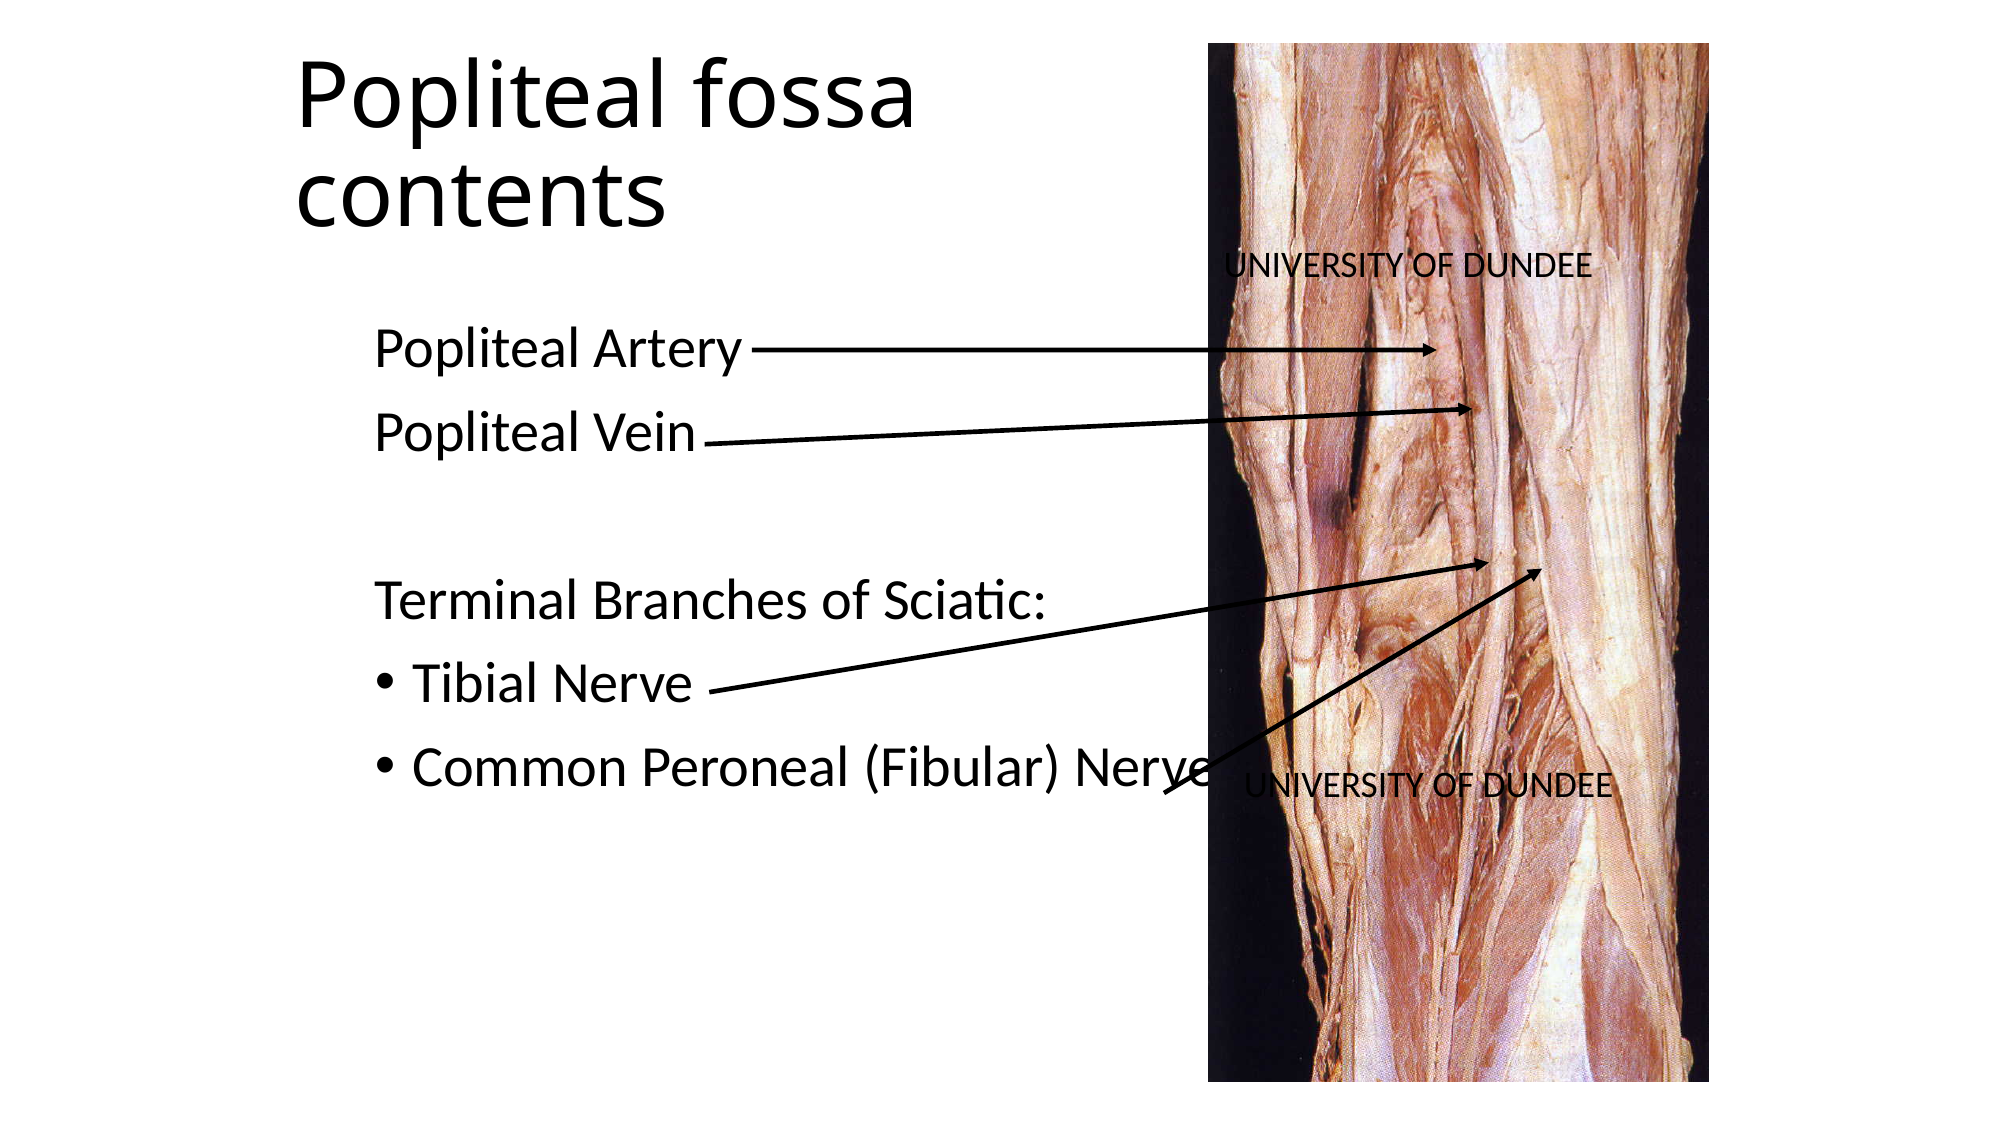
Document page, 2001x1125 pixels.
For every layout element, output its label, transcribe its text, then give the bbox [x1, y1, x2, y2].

title Popliteal fossa contents [279, 19, 1073, 277]
list Popliteal Artery Popliteal Vein Terminal Branches of Sciatic: Tibial Nerve Common Peroneal (Fibular) Nerve [359, 309, 1270, 1106]
picture [1208, 43, 1709, 1082]
